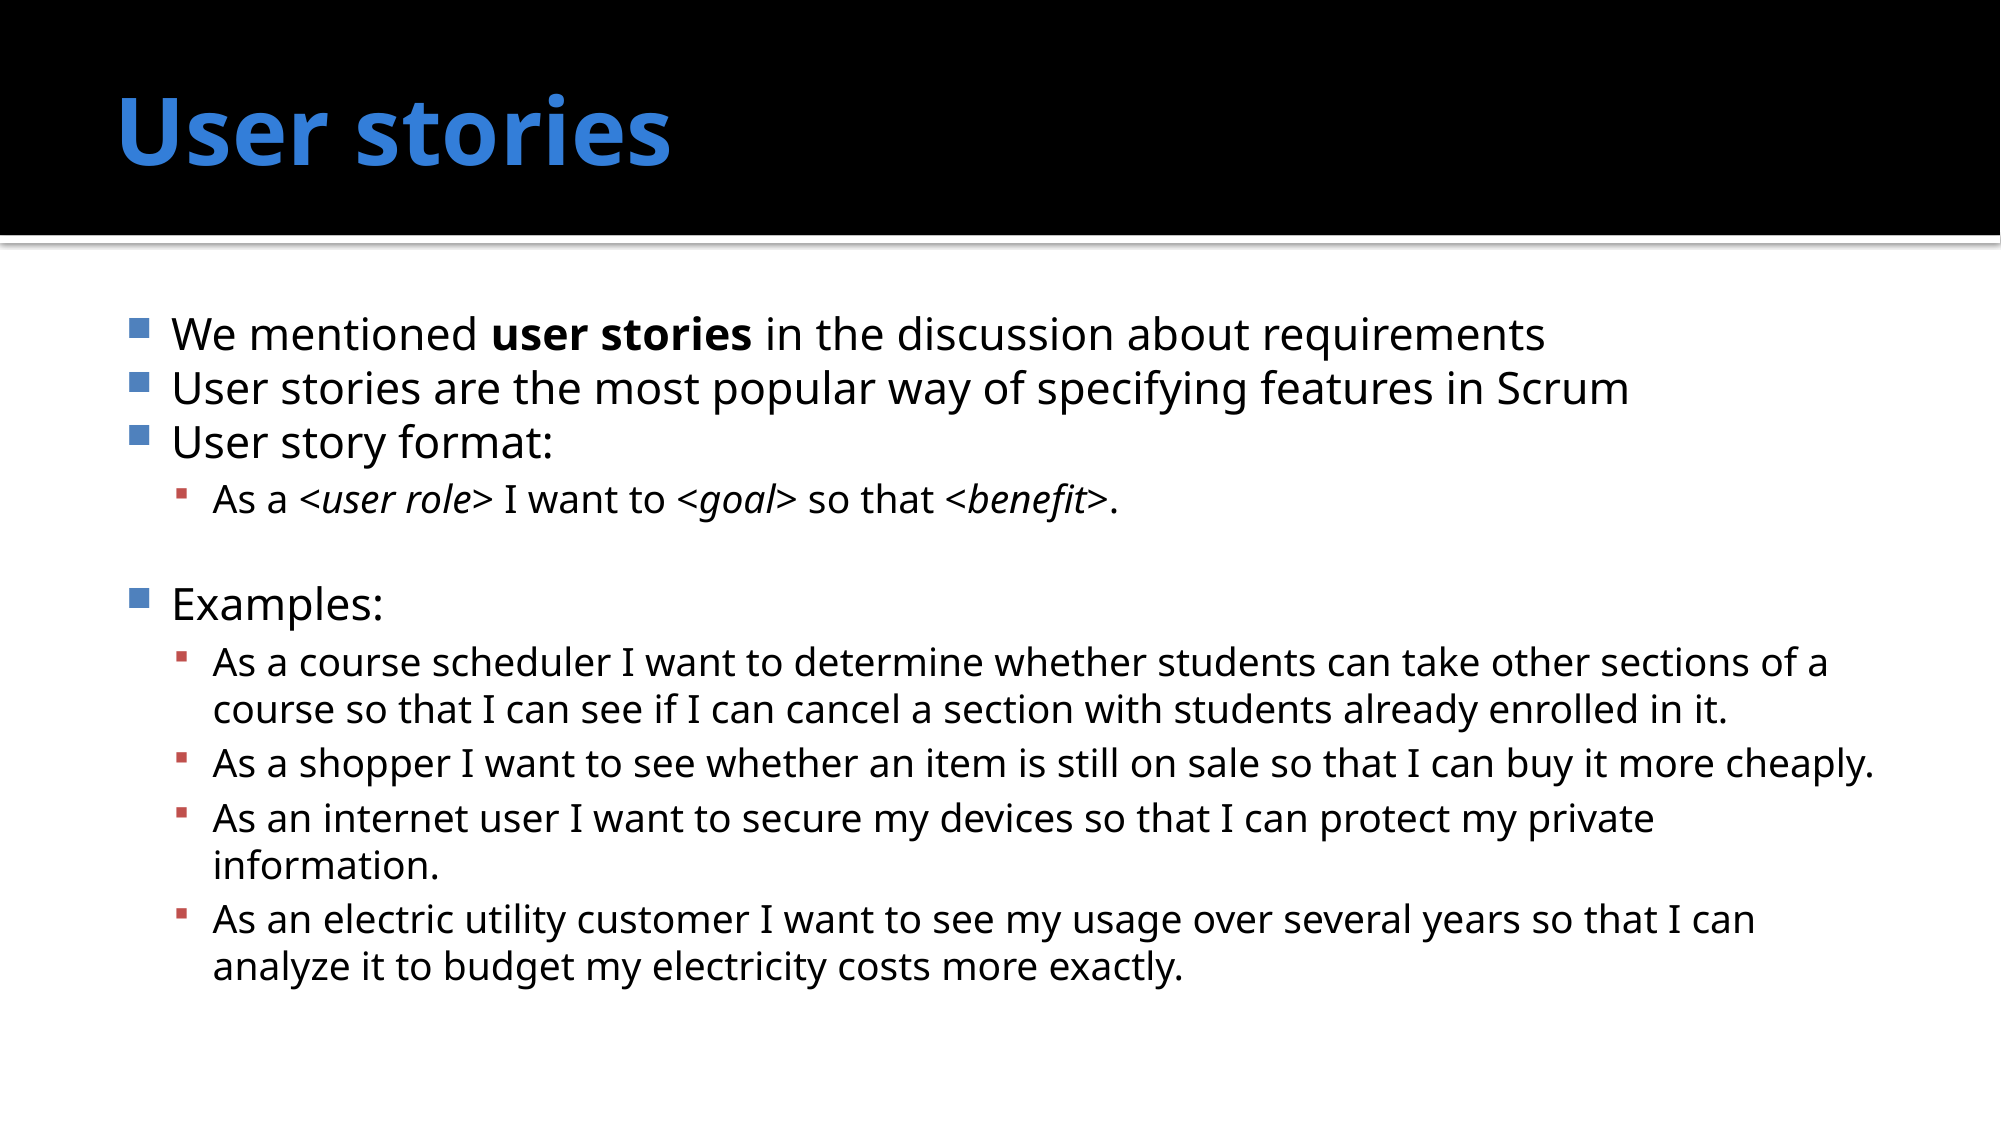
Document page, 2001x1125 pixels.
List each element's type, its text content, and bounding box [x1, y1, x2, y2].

title User stories [99, 25, 1900, 231]
list We mentioned user stories in the discussion about requirements User stories are the most popular way of specifying features in Scrum User story format: As a <user role> I want to <goal> so that <benefit>. Examples: As a course scheduler I want to determine whether students can take other sections of a course so that I can see if I can cancel a section with students already enrolled in it. As a shopper I want to see whether an item is still on sale so that I can buy it more cheaply. As an internet user I want to secure my devices so that I can protect my private information. As an electric utility customer I want to see my usage over several years so that I can analyze it to budget my electricity costs more exactly. [99, 291, 1900, 1050]
